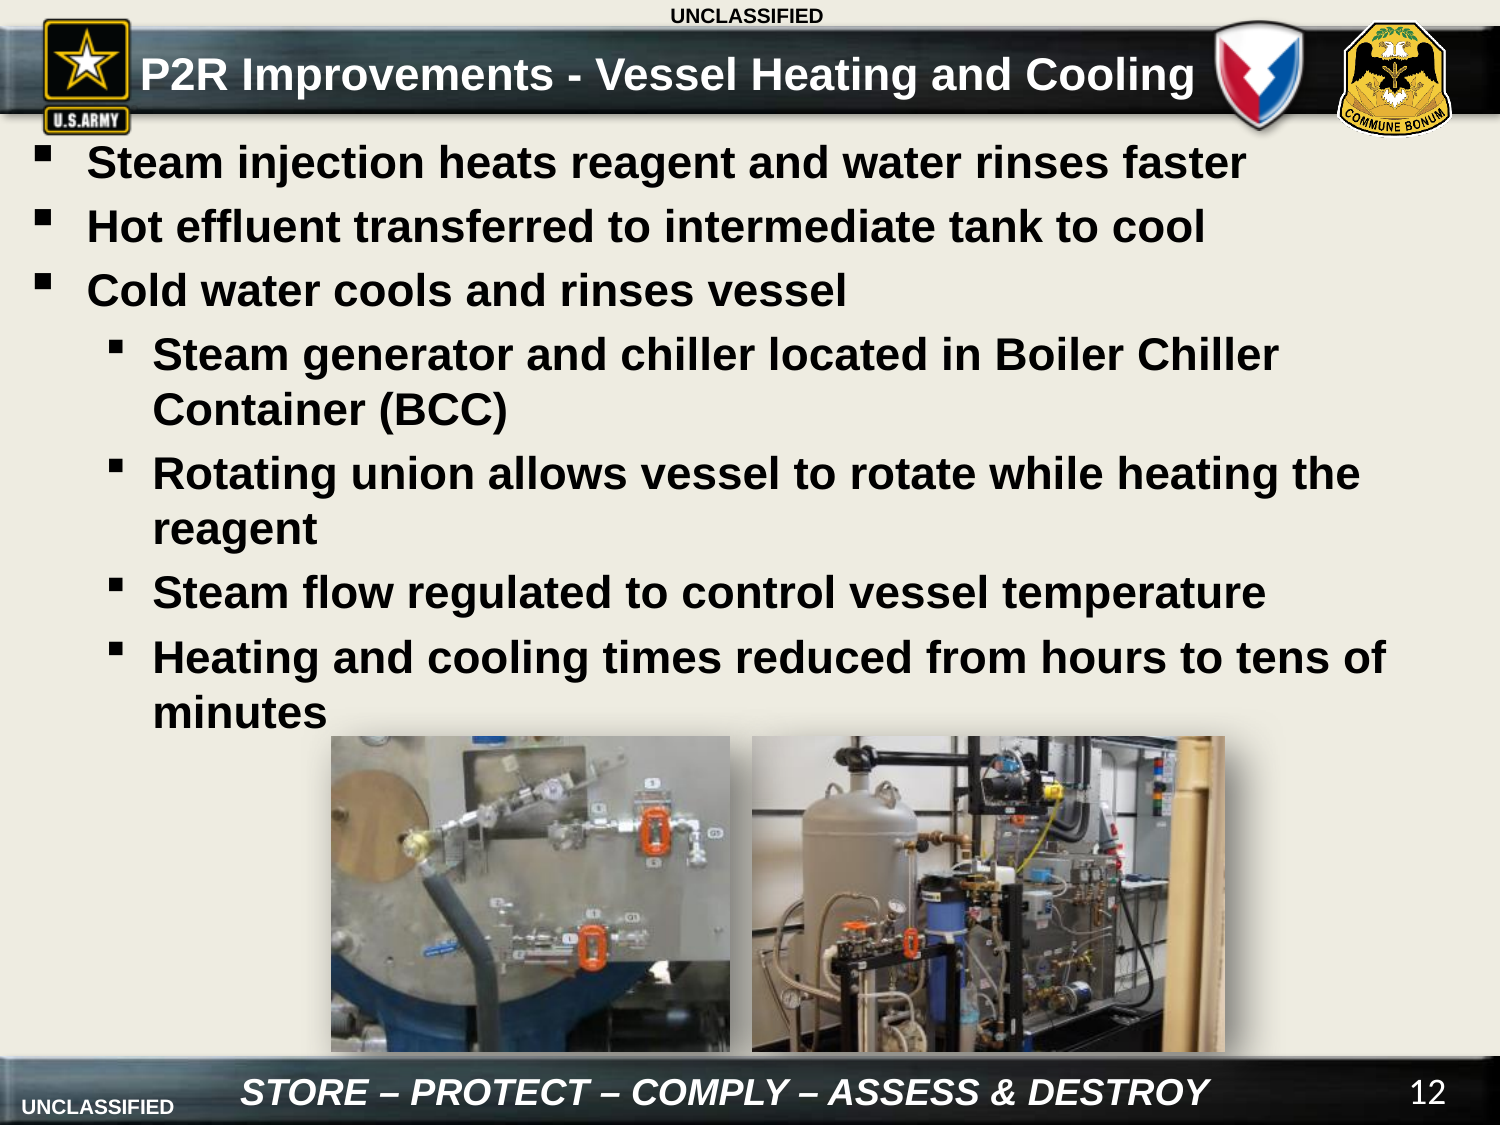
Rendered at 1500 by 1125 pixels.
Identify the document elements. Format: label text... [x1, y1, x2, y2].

picture [330, 736, 731, 1052]
picture [0, 1056, 1500, 1125]
picture [0, 16, 1500, 124]
text_box P2R Improvements - Vessel Heating and Cooling [125, 37, 1225, 108]
picture [729, 1056, 785, 1060]
slide_number 12 [1394, 1060, 1494, 1120]
picture [752, 736, 1226, 1052]
text_box STORE – PROTECT – COMPLY – ASSESS & DESTROY [56, 1060, 1394, 1121]
text_box Steam injection heats reagent and water rinses faster Hot effluent transferred to intermediate tank to cool Cold water cools and rinses vessel Steam generator and chiller located in Boiler Chiller Container (BCC) Rotating union allows vessel to rotate while heating the reagent Steam flow regulated to control vessel temperature Heating and cooling times reduced from hours to tens of minutes [15, 124, 1463, 738]
